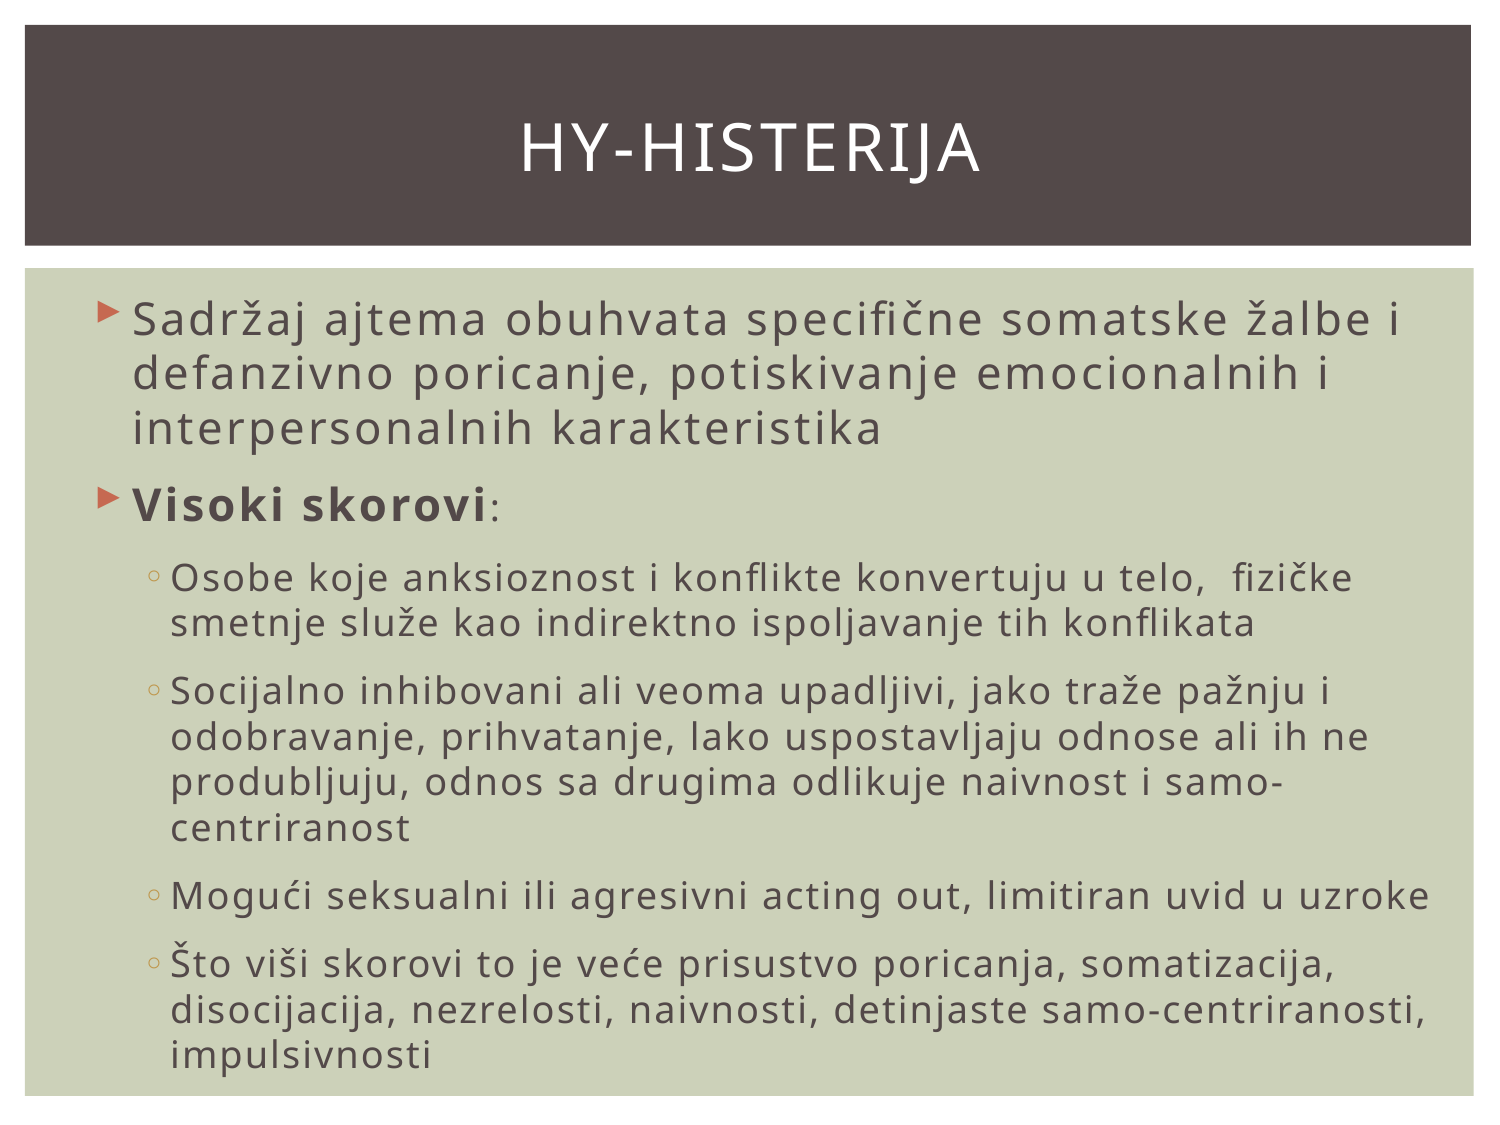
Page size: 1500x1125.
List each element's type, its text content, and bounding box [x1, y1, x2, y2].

title Hy-histerija [62, 58, 1438, 232]
list Sadržaj ajtema obuhvata specifične somatske žalbe i defanzivno poricanje, potiskivanje emocionalnih i interpersonalnih karakteristika Visoki skorovi: Osobe koje anksioznost i konflikte konvertuju u telo, fizičke smetnje služe kao indirektno ispoljavanje tih konflikata Socijalno inhibovani ali veoma upadljivi, jako traže pažnju i odobravanje, prihvatanje, lako uspostavljaju odnose ali ih ne produbljuju, odnos sa drugima odlikuje naivnost i samo-centriranost Mogući seksualni ili agresivni acting out, limitiran uvid u uzroke Što viši skorovi to je veće prisustvo poricanja, somatizacija, disocijacija, nezrelosti, naivnosti, detinjaste samo-centriranosti, impulsivnosti [62, 281, 1463, 1125]
